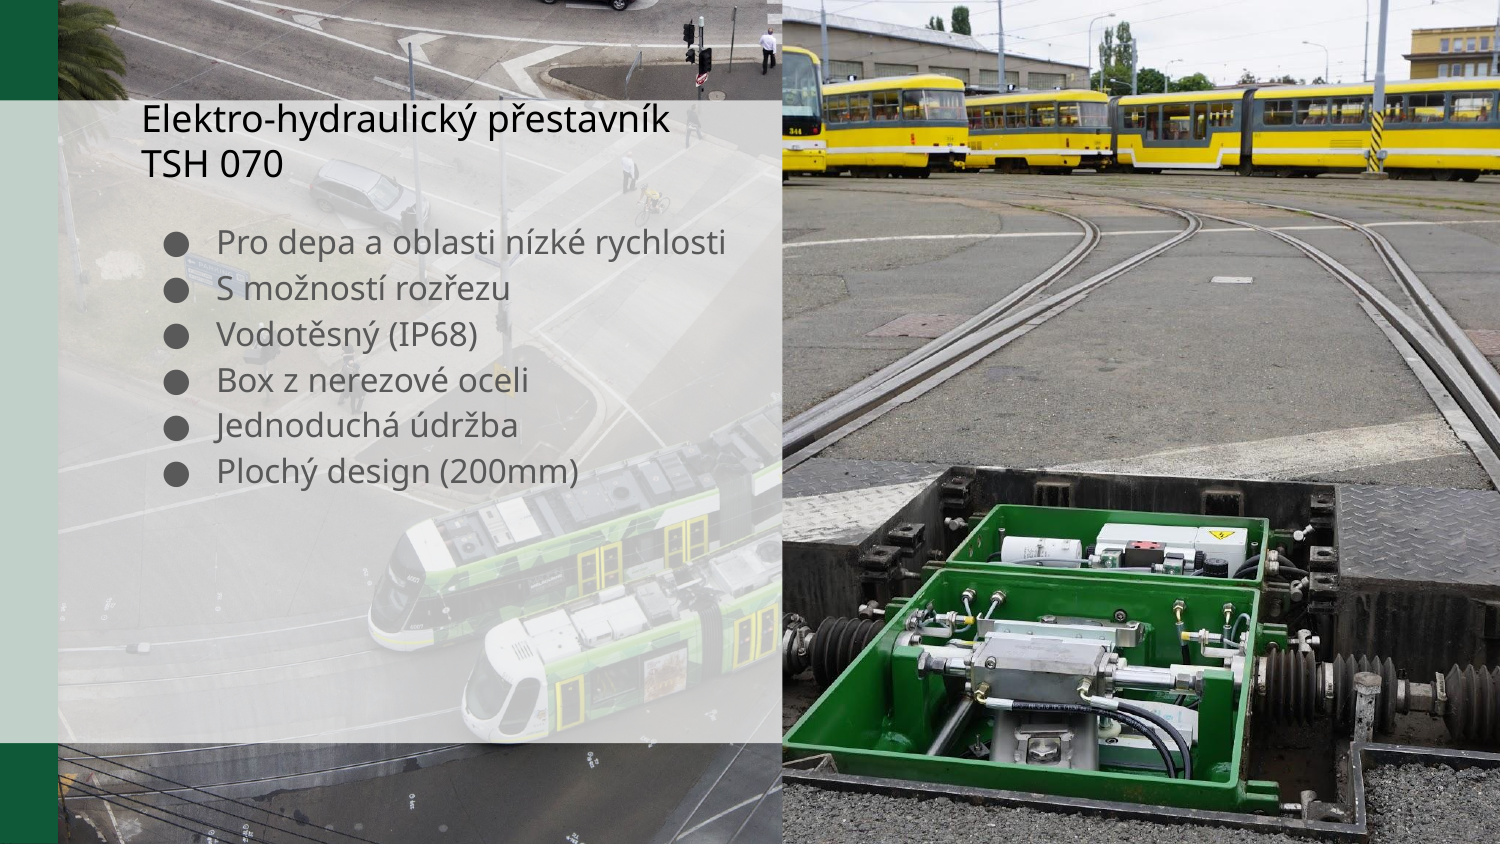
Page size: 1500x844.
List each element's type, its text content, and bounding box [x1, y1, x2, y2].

list Pro depa a oblasti nízké rychlosti S možností rozřezu Vodotěsný (IP68) Box z nerezové oceli Jednoduchá údržba Plochý design (200mm) [126, 200, 747, 744]
title Elektro-hydraulický přestavník TSH 070 [126, 100, 747, 200]
picture [58, 0, 1500, 844]
